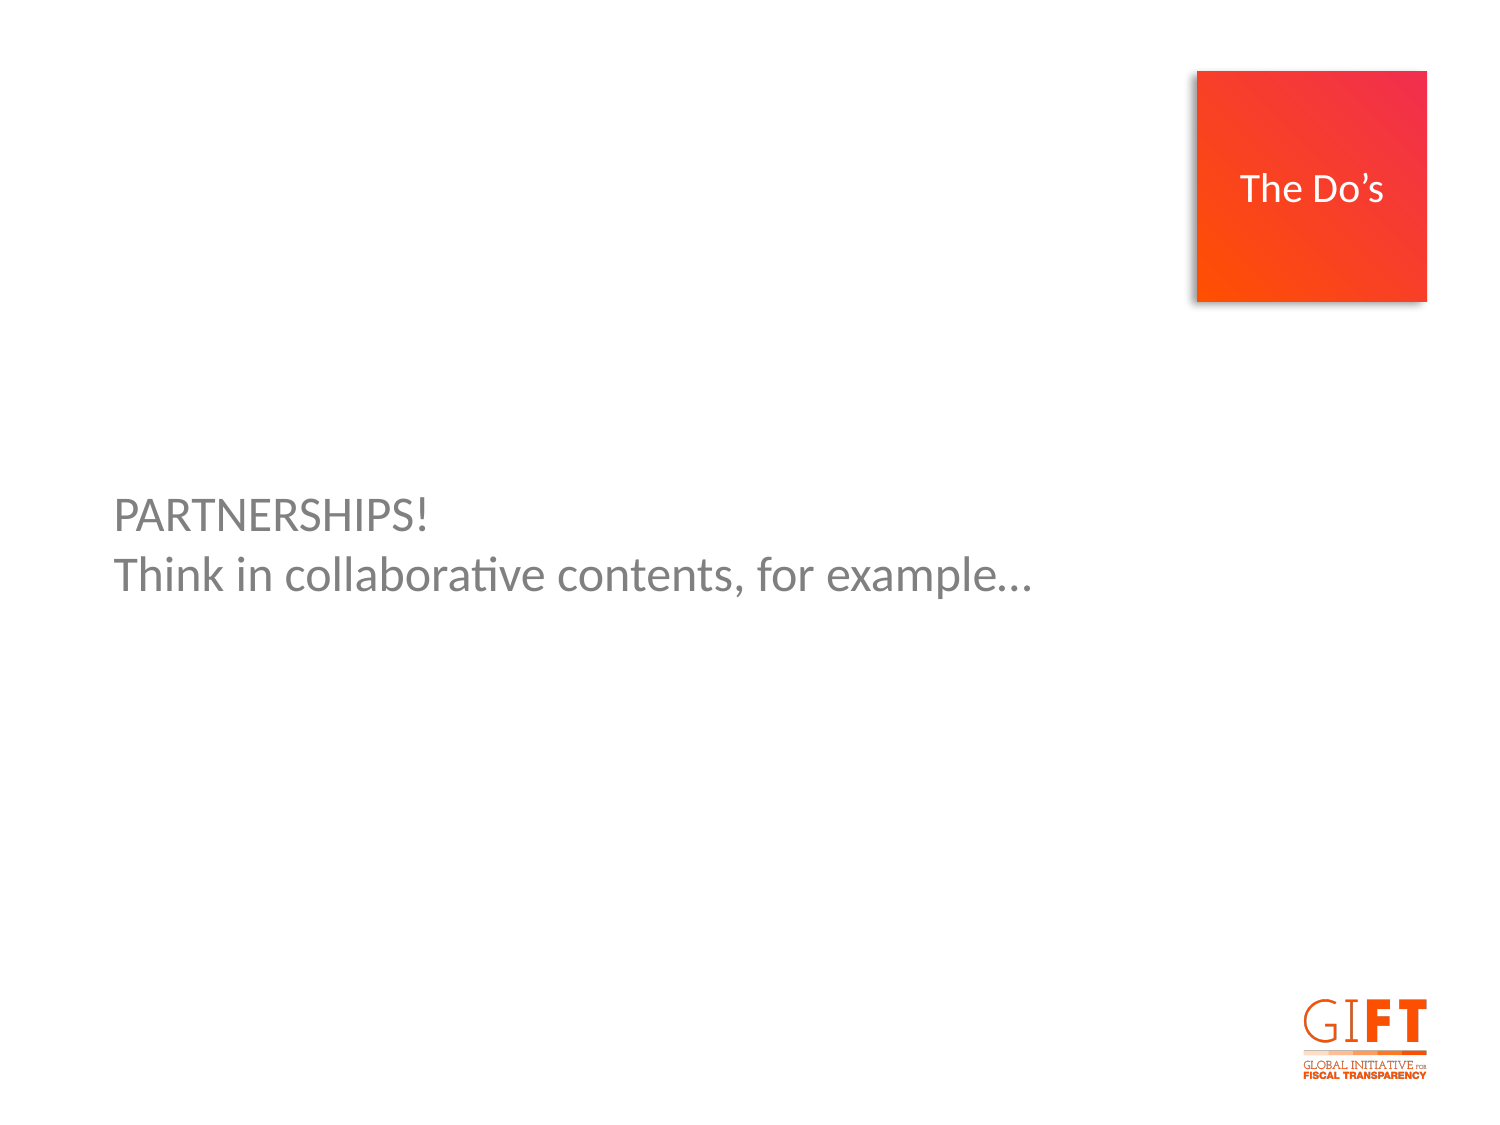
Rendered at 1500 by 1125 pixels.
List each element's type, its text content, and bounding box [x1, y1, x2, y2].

picture [1303, 999, 1427, 1079]
text_box PARTNERSHIPS! Think in collaborative contents, for example… [98, 473, 1427, 609]
text_box The Do’s [1218, 153, 1406, 219]
text_box [1196, 70, 1428, 302]
